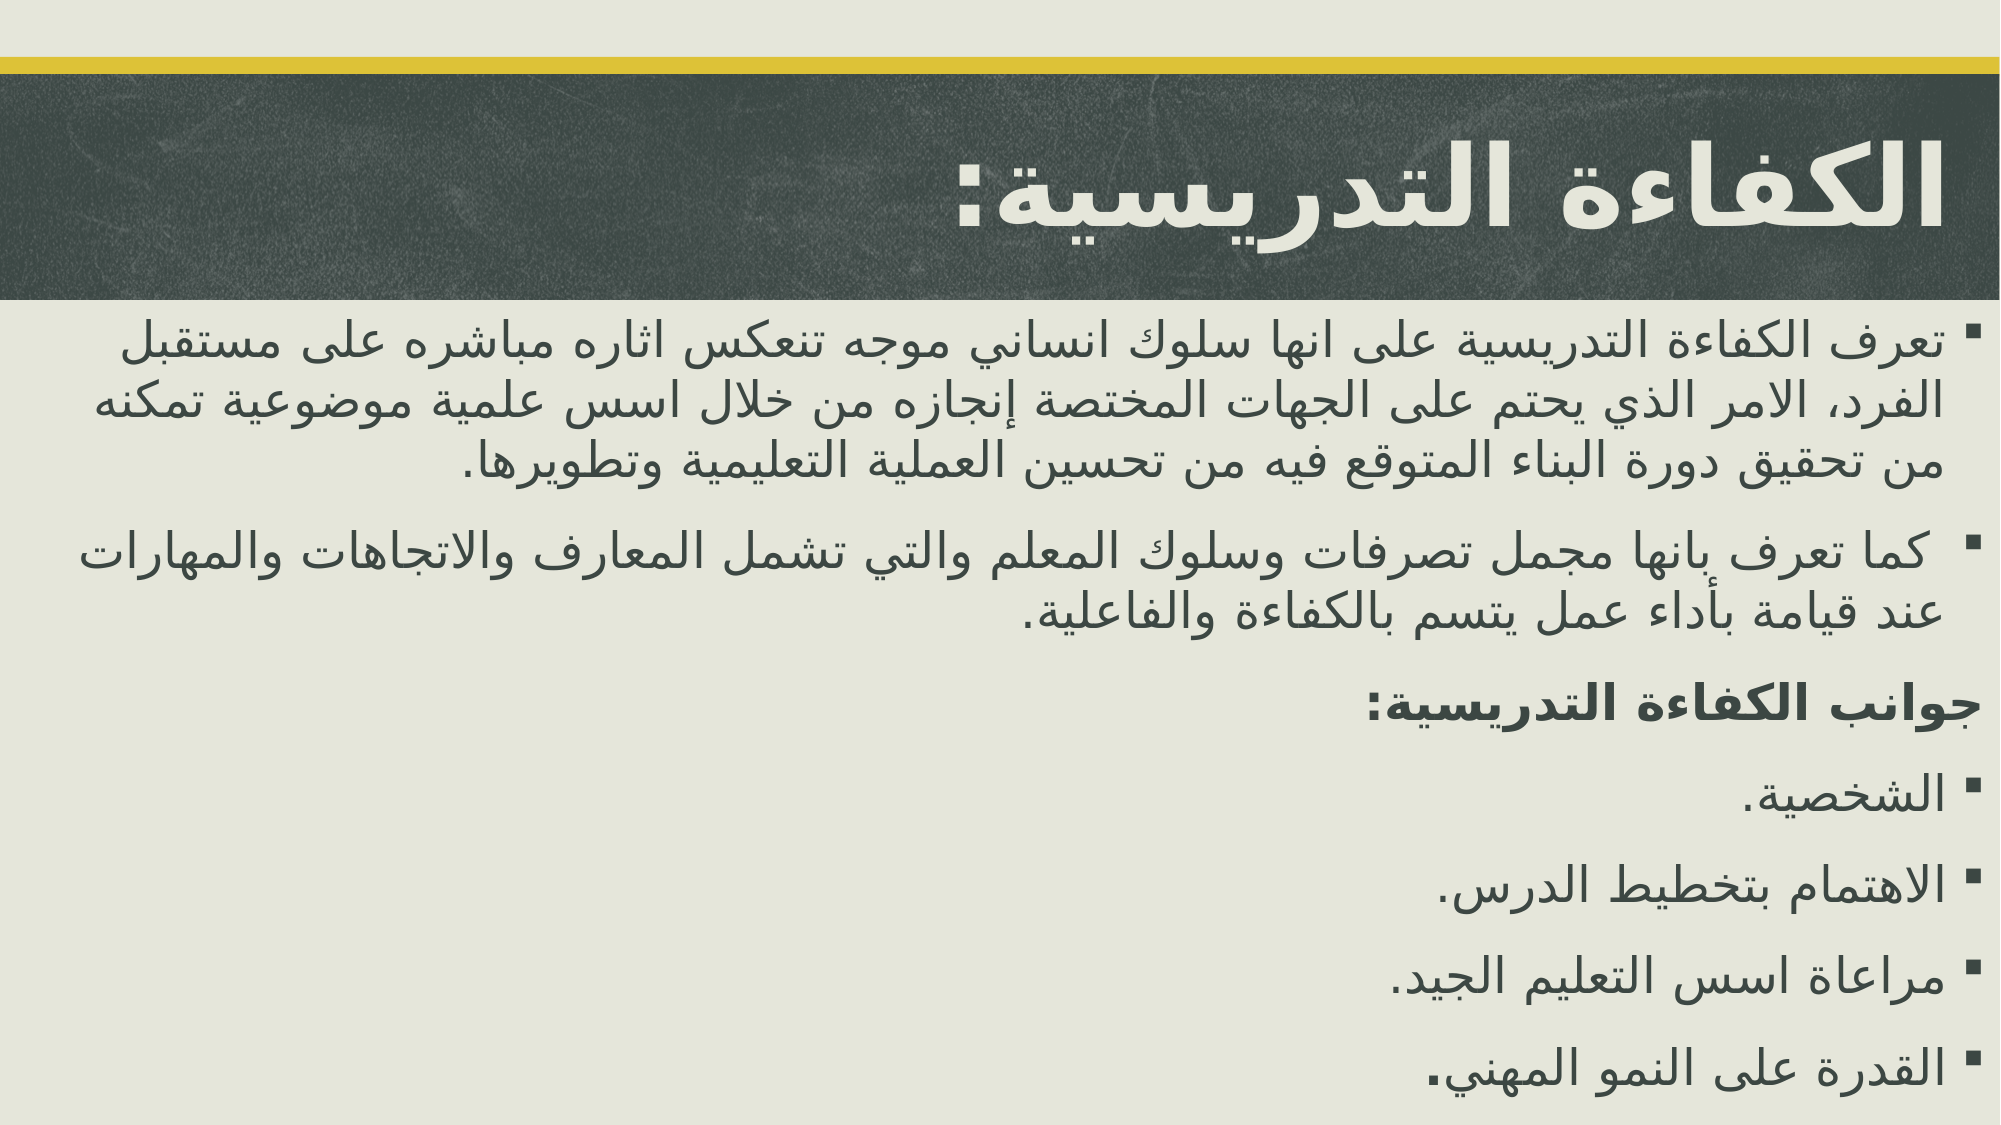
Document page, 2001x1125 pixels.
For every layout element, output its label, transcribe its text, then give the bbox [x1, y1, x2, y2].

picture [0, 74, 2000, 299]
title الكفاءة التدريسية: [387, 76, 1968, 299]
list تعرف الكفاءة التدريسية على انها سلوك انساني موجه تنعكس اثاره مباشره على مستقبل الفرد، الامر الذي يحتم على الجهات المختصة إنجازه من خلال اسس علمية موضوعية تمكنه من تحقيق دورة البناء المتوقع فيه من تحسين العملية التعليمية وتطويرها. كما تعرف بانها مجمل تصرفات وسلوك المعلم والتي تشمل المعارف والاتجاهات والمهارات عند قيامة بأداء عمل يتسم بالكفاءة والفاعلية. جوانب الكفاءة التدريسية: الشخصية. الاهتمام بتخطيط الدرس. مراعاة اسس التعليم الجيد. القدرة على النمو المهني. [0, 299, 2000, 1125]
